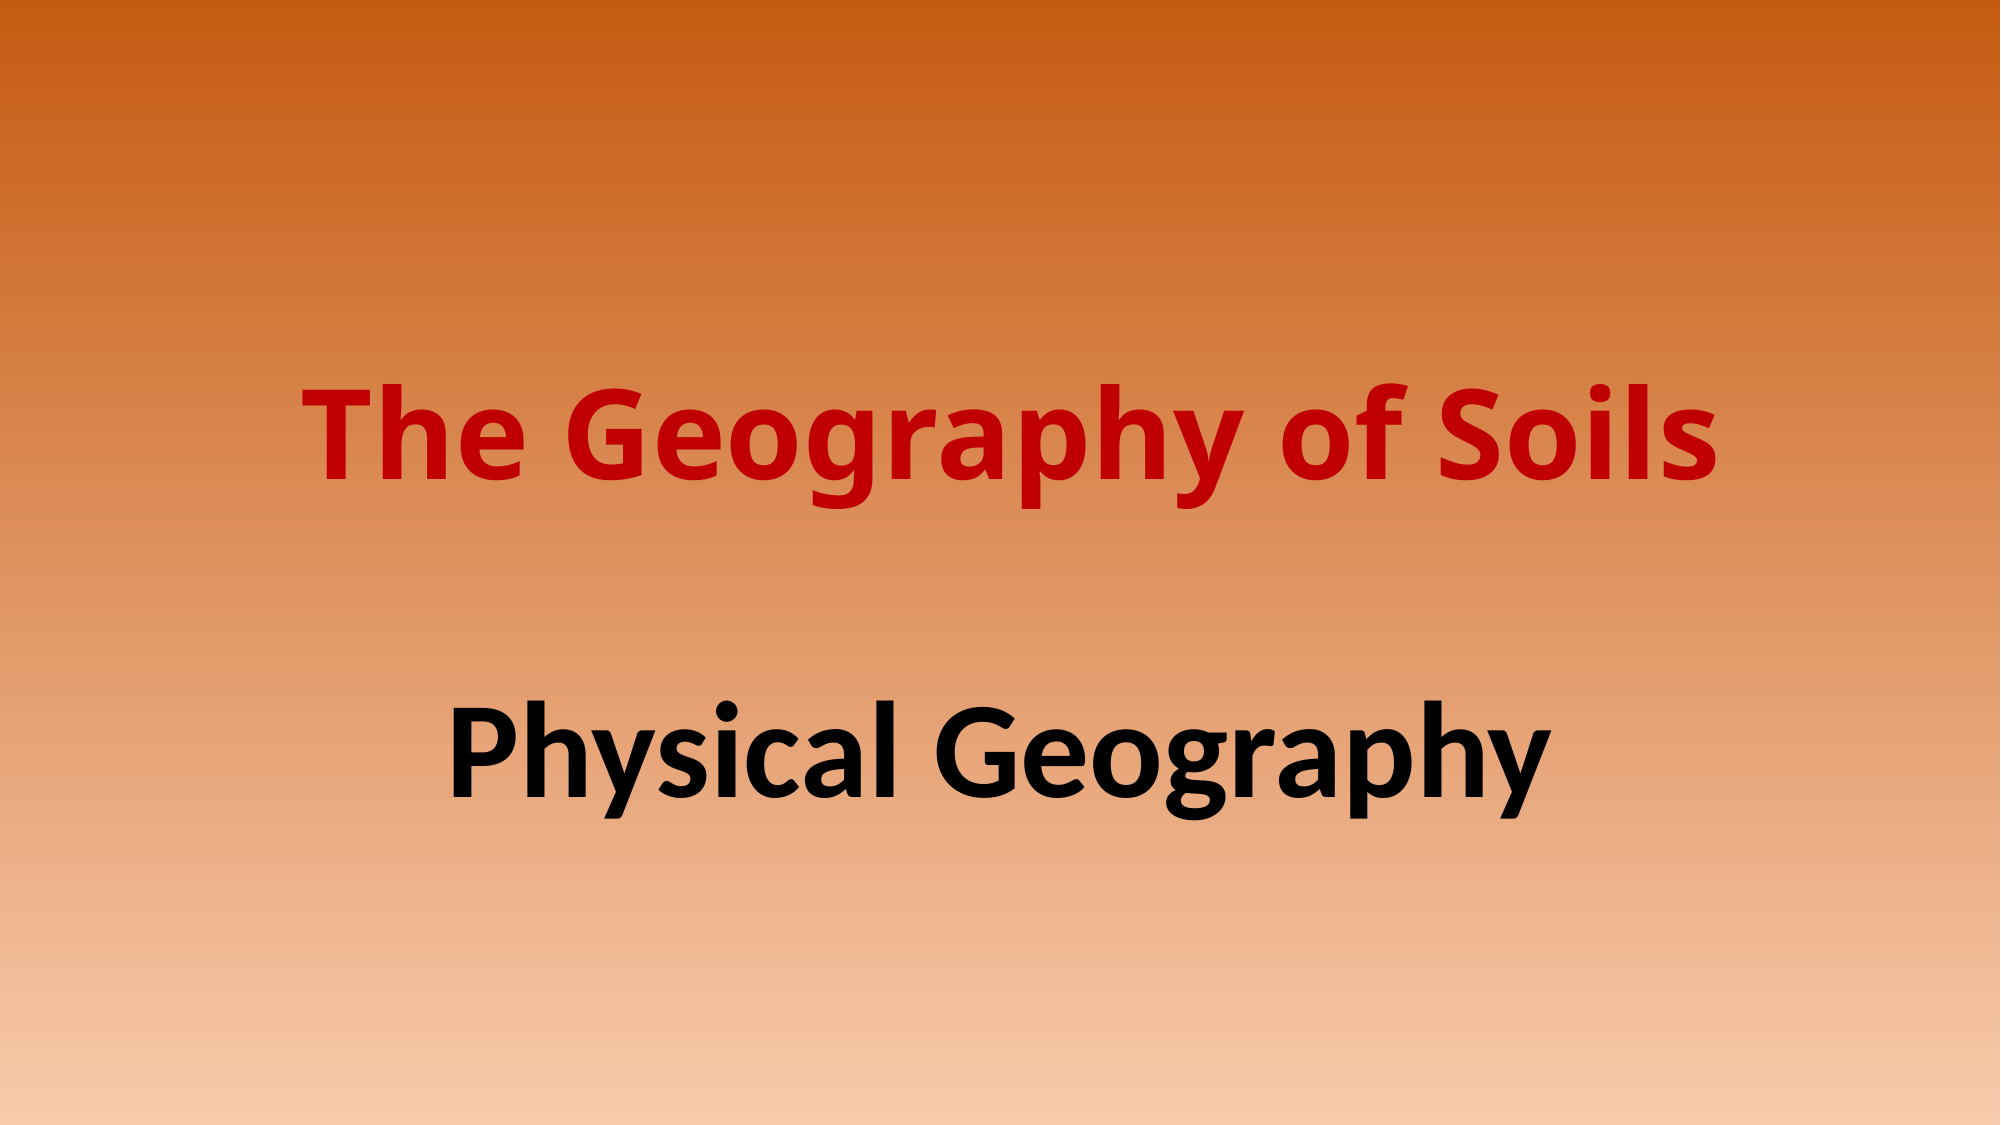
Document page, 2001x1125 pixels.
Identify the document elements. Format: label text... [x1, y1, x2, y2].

subtitle Physical Geography [249, 590, 1750, 863]
text_box [362, 637, 1300, 775]
title The Geography of Soils [181, 201, 1864, 615]
